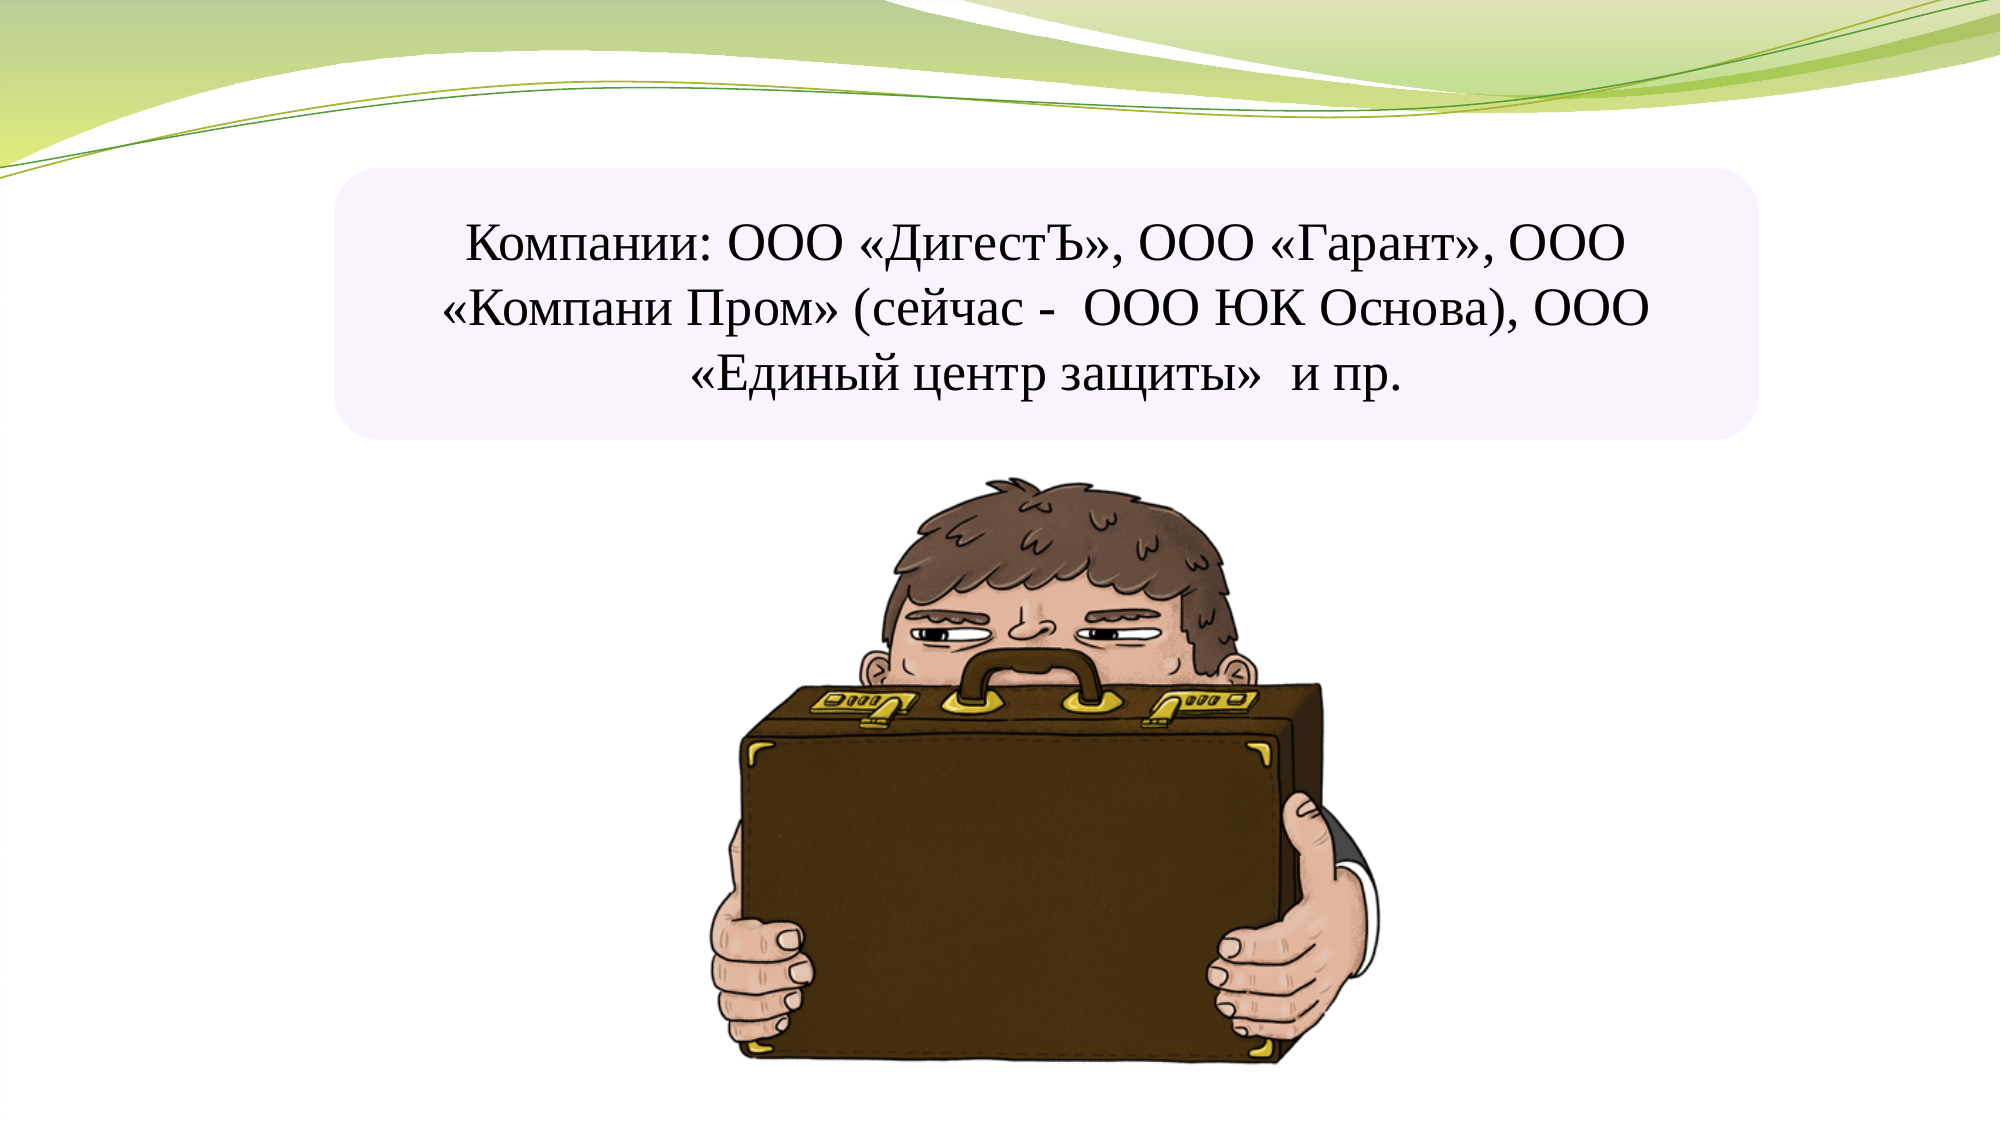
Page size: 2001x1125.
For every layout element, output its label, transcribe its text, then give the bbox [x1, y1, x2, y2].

picture [529, 477, 1564, 1065]
text_box Компании: ООО «ДигестЪ», ООО «Гарант», ООО «Компани Пром» (сейчас - ООО ЮК Основа), ООО «Единый центр защиты» и пр. [334, 167, 1760, 440]
